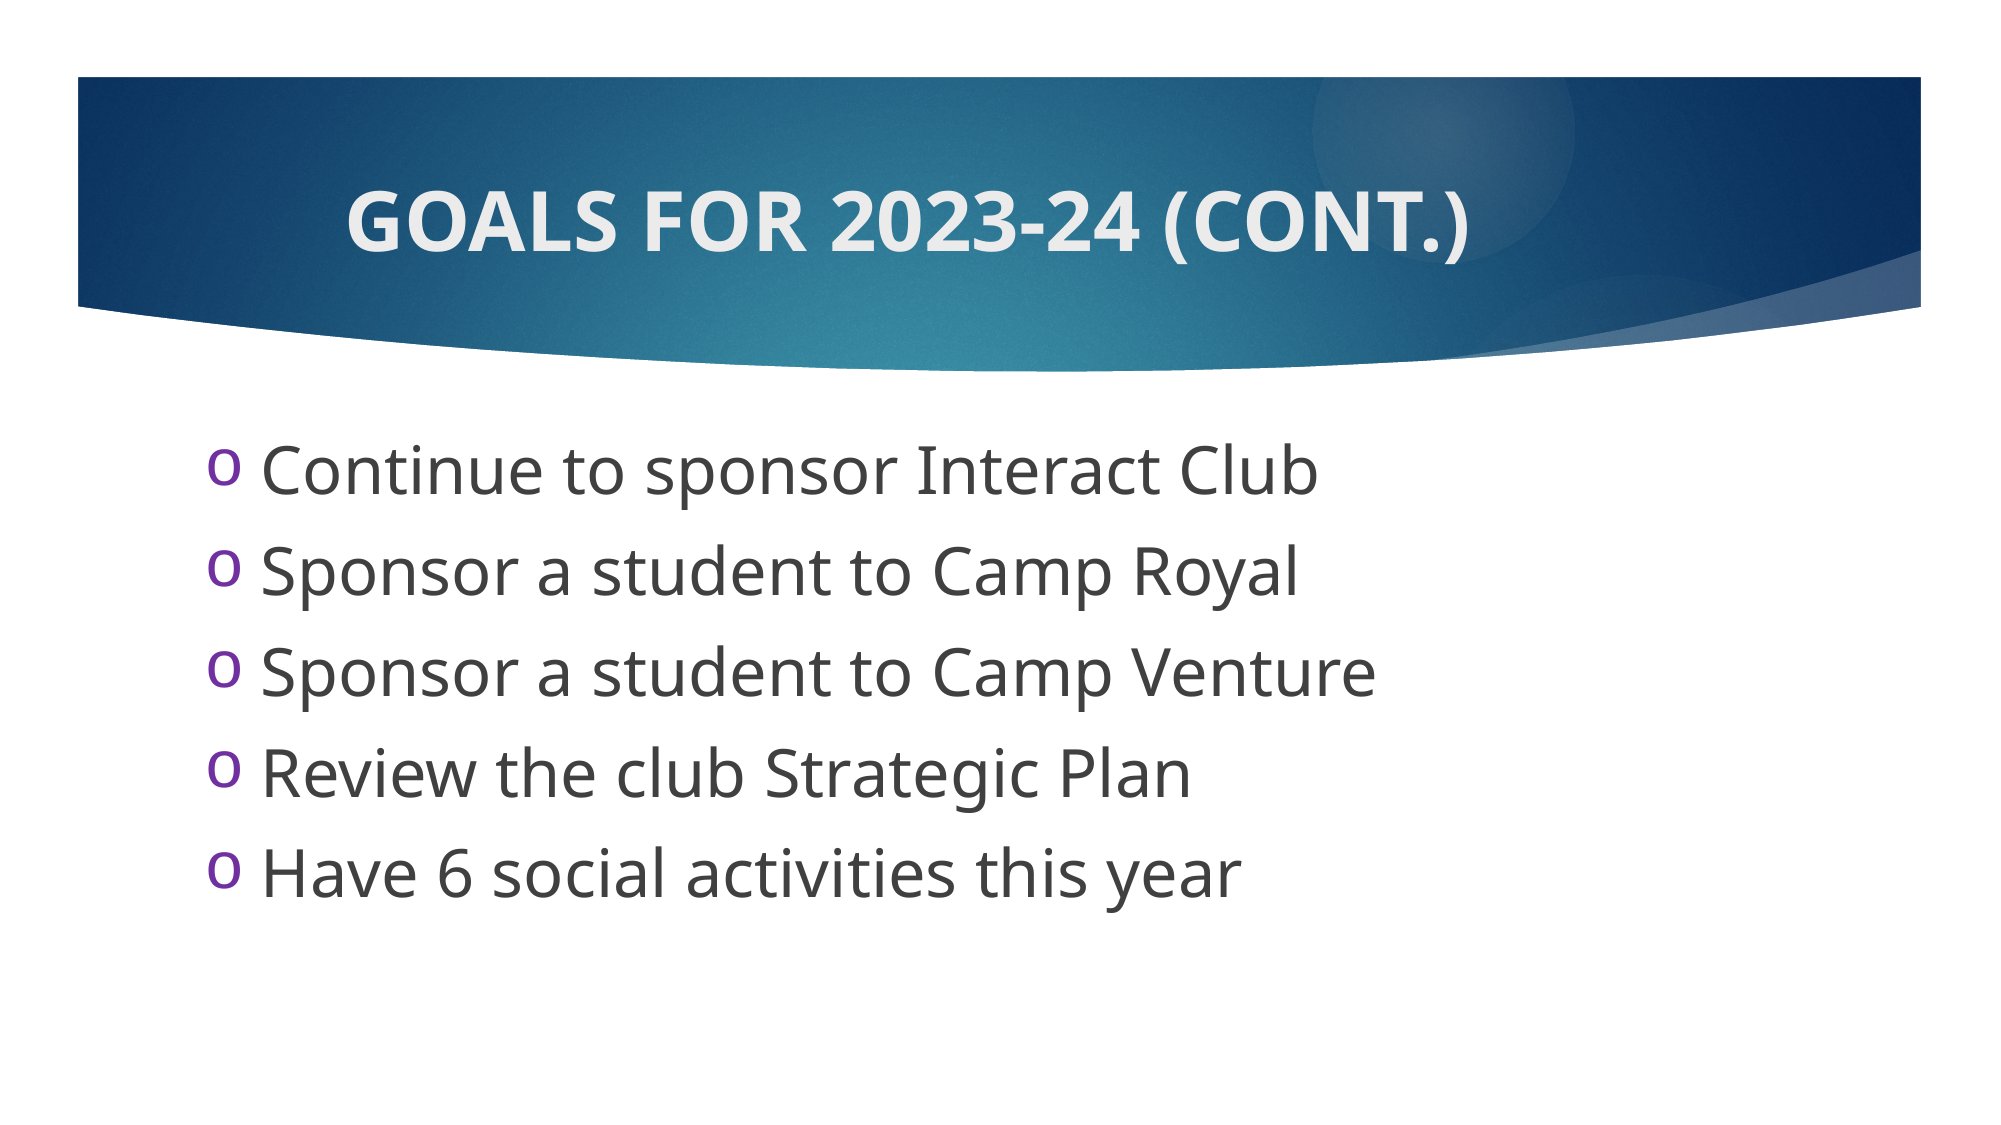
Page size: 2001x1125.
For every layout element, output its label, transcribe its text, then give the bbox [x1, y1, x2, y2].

title Goals for 2023-24 (cont.) [189, 159, 1627, 276]
list Continue to sponsor Interact Club Sponsor a student to Camp Royal Sponsor a student to Camp Venture Review the club Strategic Plan Have 6 social activities this year [189, 420, 1847, 1052]
